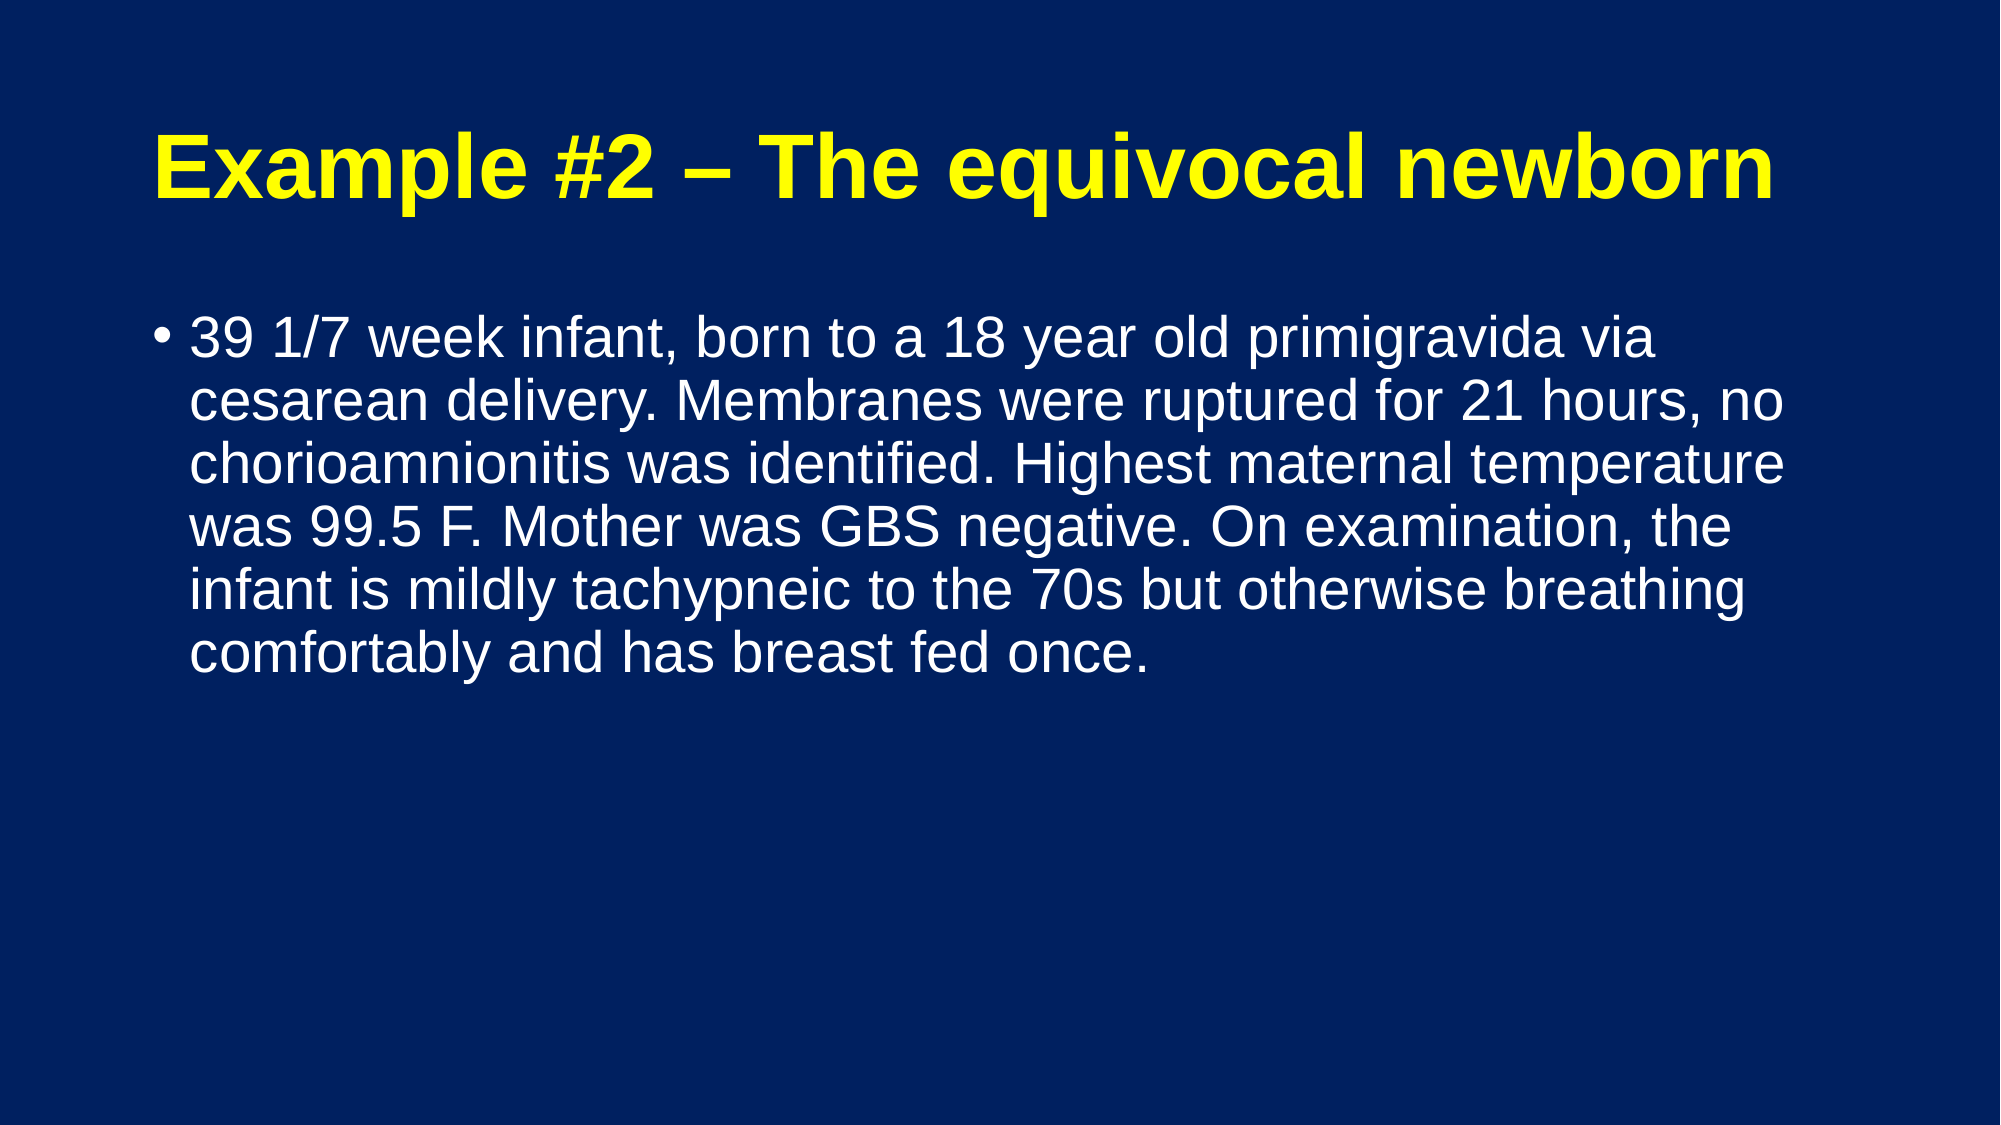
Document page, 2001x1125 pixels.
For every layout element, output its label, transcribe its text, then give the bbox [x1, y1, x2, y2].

title Example #2 – The equivocal newborn [137, 59, 1863, 278]
list 39 1/7 week infant, born to a 18 year old primigravida via cesarean delivery. Membranes were ruptured for 21 hours, no chorioamnionitis was identified. Highest maternal temperature was 99.5 F. Mother was GBS negative. On examination, the infant is mildly tachypneic to the 70s but otherwise breathing comfortably and has breast fed once. [137, 299, 1863, 1014]
